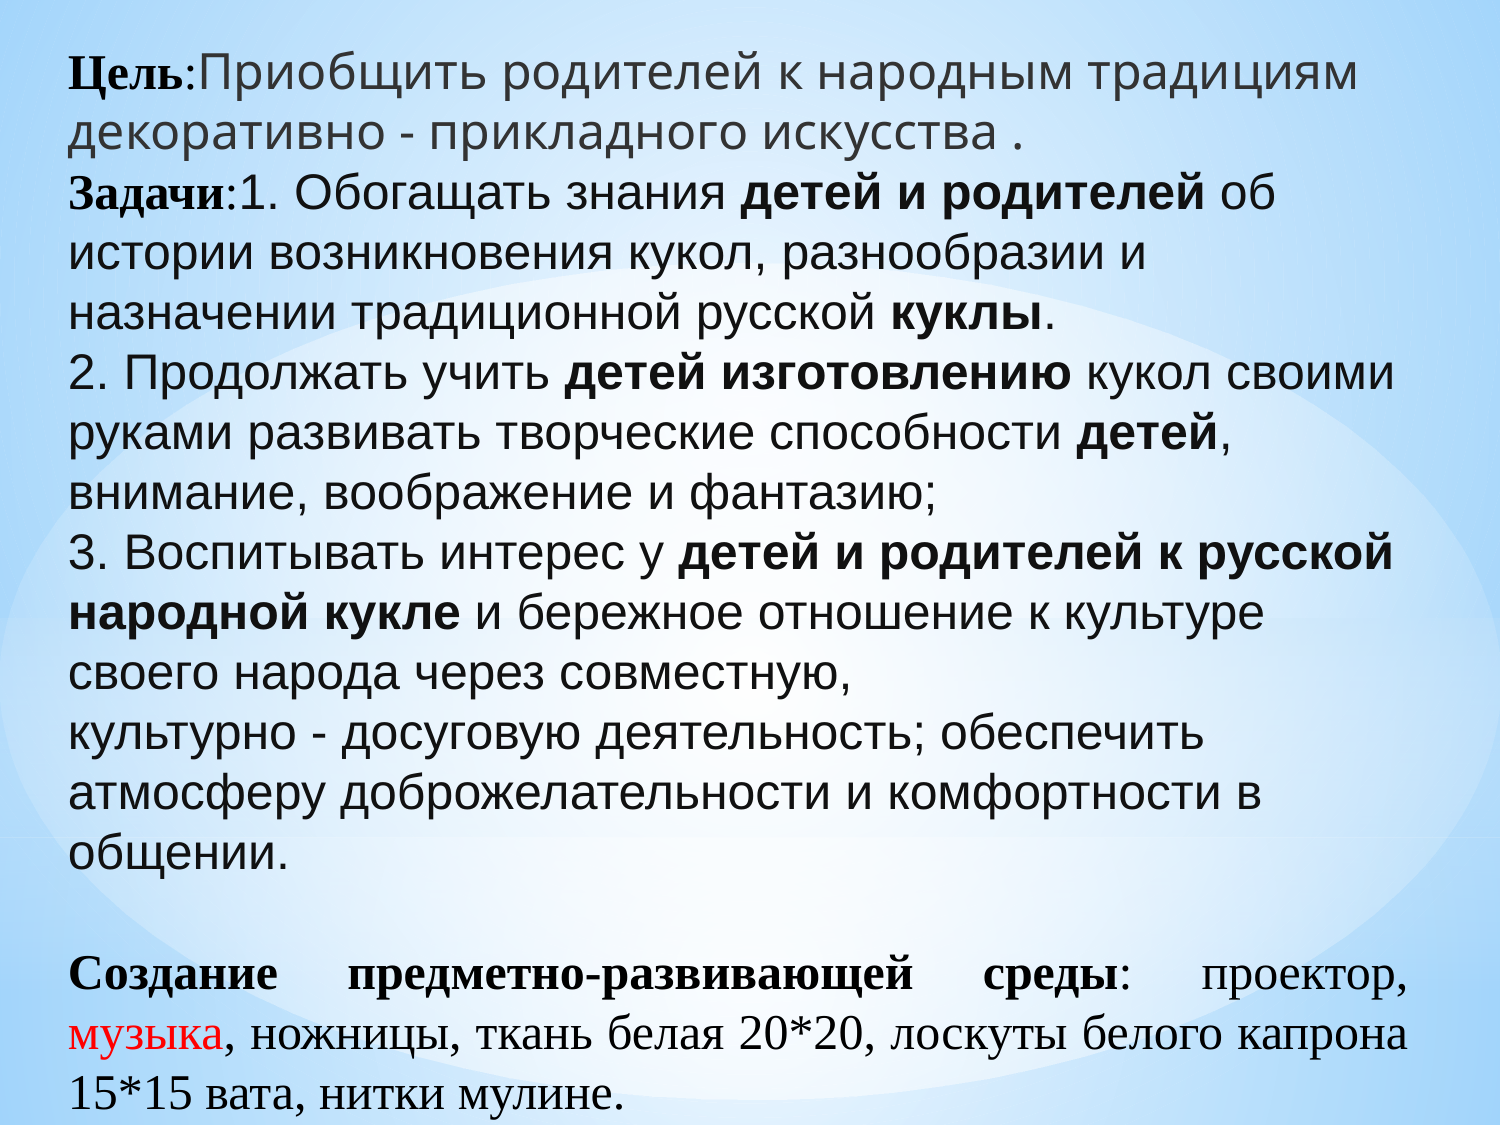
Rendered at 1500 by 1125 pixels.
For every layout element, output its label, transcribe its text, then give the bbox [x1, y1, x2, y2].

text_box Цель:Приобщить родителей к народным традициям декоративно - прикладного искусства . Задачи:1. Обогащать знания детей и родителей об истории возникновения кукол, разнообразии и назначении традиционной русской куклы. 2. Продолжать учить детей изготовлению кукол своими руками развивать творческие способности детей, внимание, воображение и фантазию; 3. Воспитывать интерес у детей и родителей к русской народной кукле и бережное отношение к культуре своего народа через совместную, культурно - досуговую деятельность; обеспечить атмосферу доброжелательности и комфортности в общении. Создание предметно-развивающей среды: проектор, музыка, ножницы, ткань белая 20*20, лоскуты белого капрона 15*15 вата, нитки мулине. [53, 32, 1424, 1125]
